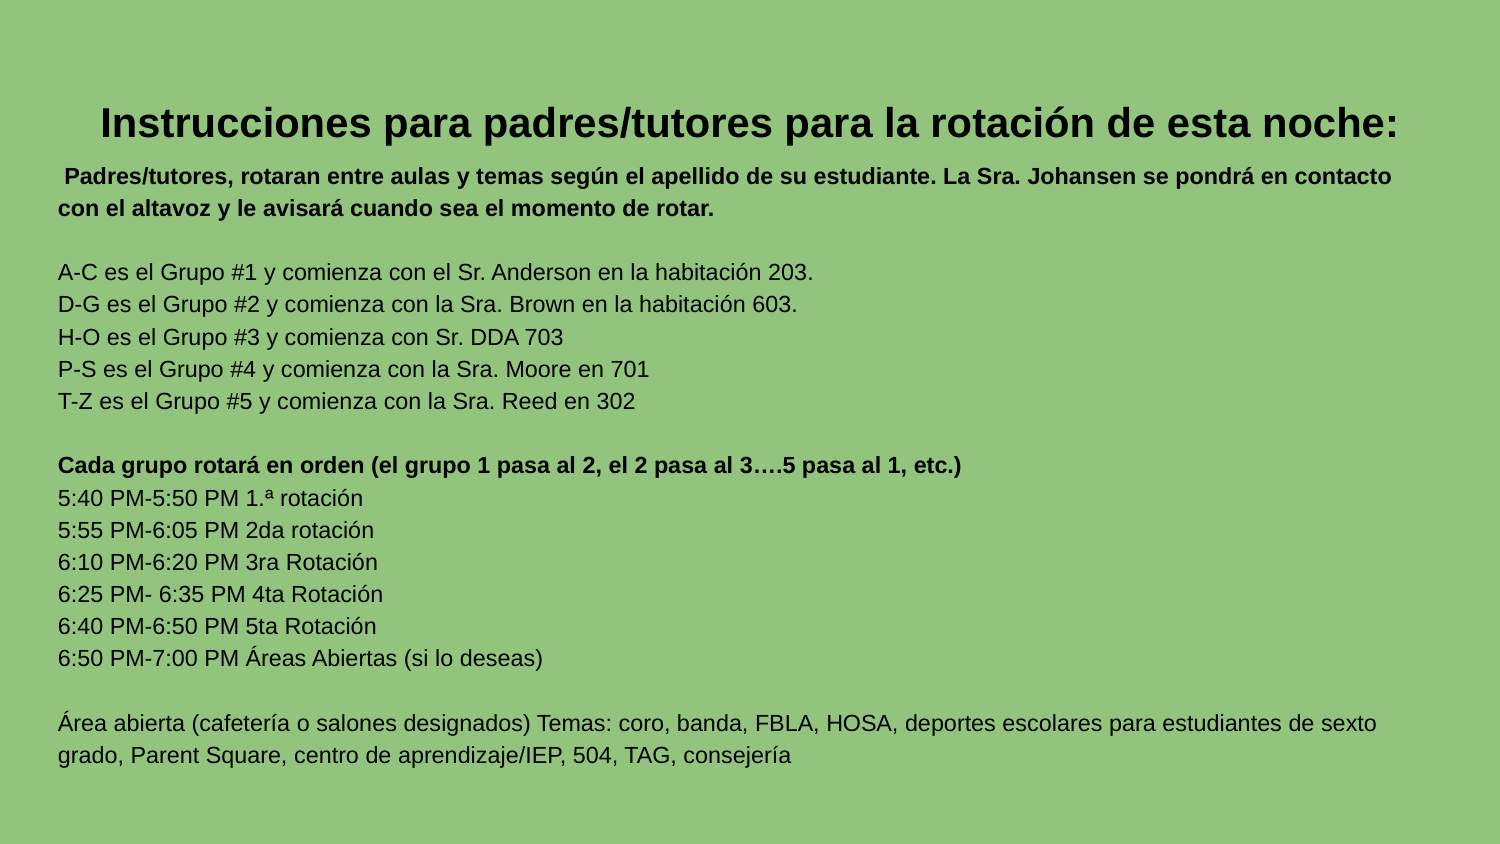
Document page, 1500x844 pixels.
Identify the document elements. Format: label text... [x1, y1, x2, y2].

list Padres/tutores, rotaran entre aulas y temas según el apellido de su estudiante. La Sra. Johansen se pondrá en contacto con el altavoz y le avisará cuando sea el momento de rotar. A-C es el Grupo #1 y comienza con el Sr. Anderson en la habitación 203. D-G ​​es el Grupo #2 y comienza con la Sra. Brown en la habitación 603. H-O es el Grupo #3 y comienza con Sr. DDA 703 P-S es el Grupo #4 y comienza con la Sra. Moore en 701 T-Z es el Grupo #5 y comienza con la Sra. Reed en 302 Cada grupo rotará en orden (el grupo 1 pasa al 2, el 2 pasa al 3….5 pasa al 1, etc.) 5:40 PM-5:50 PM 1.ª rotación 5:55 PM-6:05 PM 2da rotación 6:10 PM-6:20 PM 3ra Rotación 6:25 PM- 6:35 PM 4ta Rotación 6:40 PM-6:50 PM 5ta Rotación 6:50 PM-7:00 PM Áreas Abiertas (si lo deseas) Área abierta (cafetería o salones designados) Temas: coro, banda, FBLA, HOSA, deportes escolares para estudiantes de sexto grado, Parent Square, centro de aprendizaje/IEP, 504, TAG, consejería [42, 141, 1441, 800]
title Instrucciones para padres/tutores para la rotación de esta noche: [51, 72, 1449, 167]
